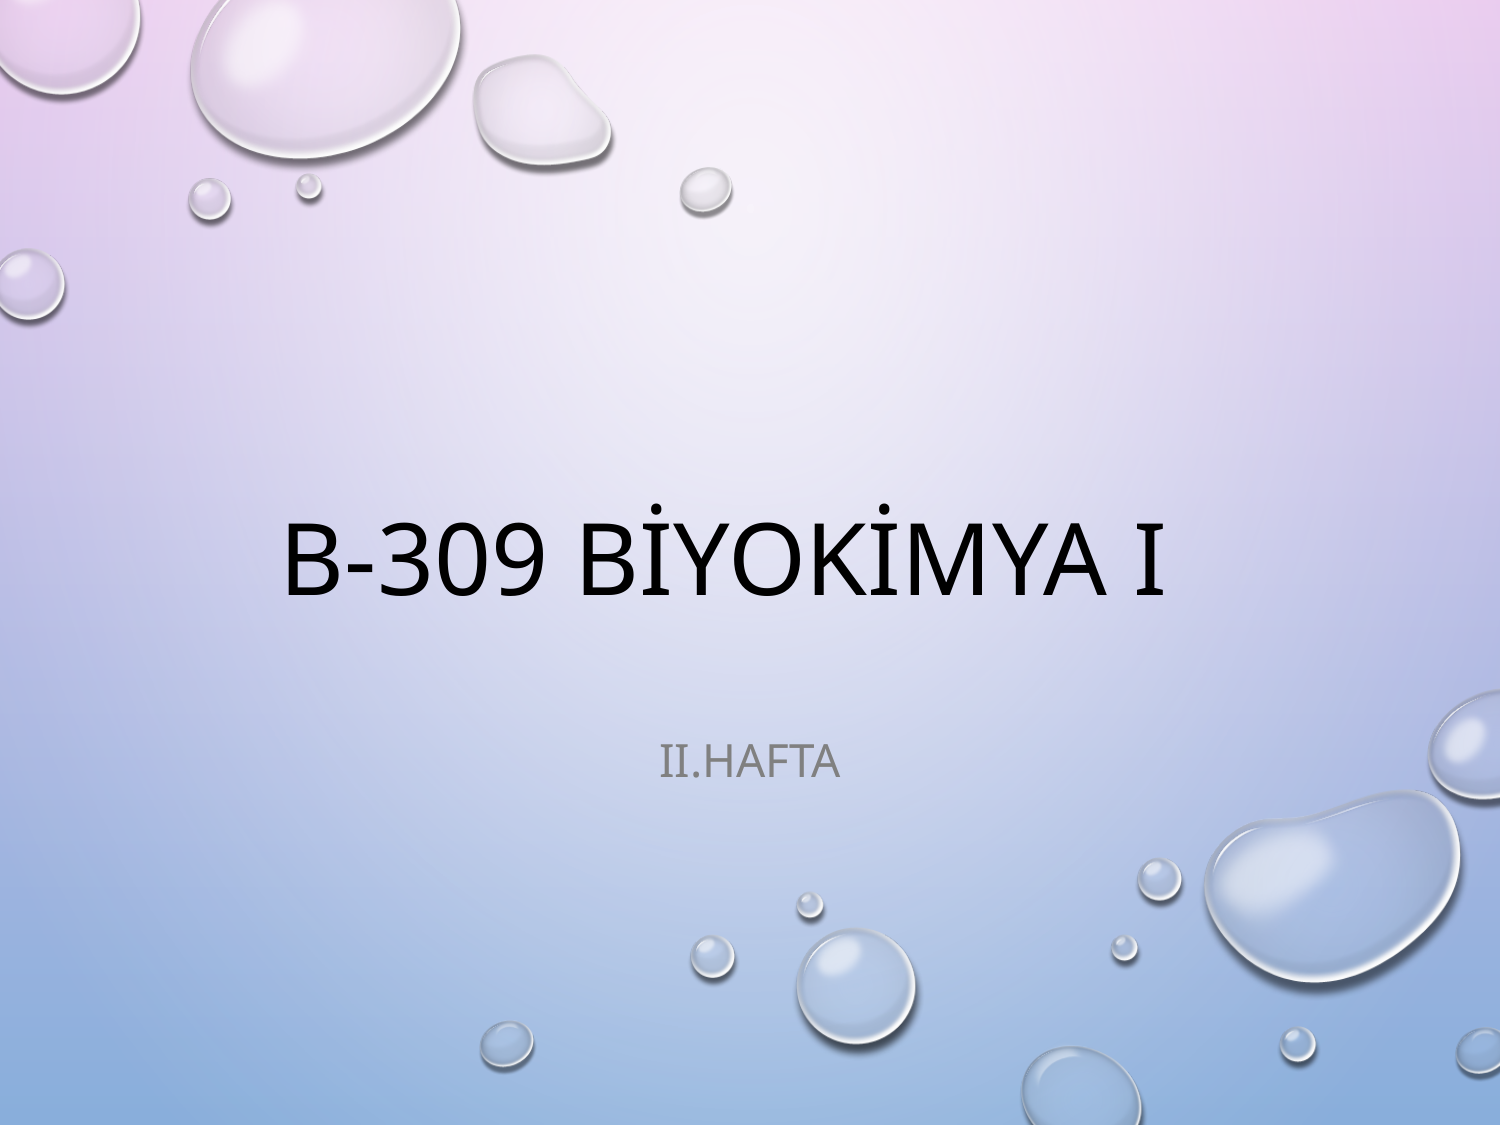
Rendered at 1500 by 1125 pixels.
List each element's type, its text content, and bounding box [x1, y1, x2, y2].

picture [0, 0, 1500, 1125]
subtitle II.HAFTA [215, 637, 1285, 863]
title B-309 BİYOKİMYA I [215, 213, 1285, 625]
